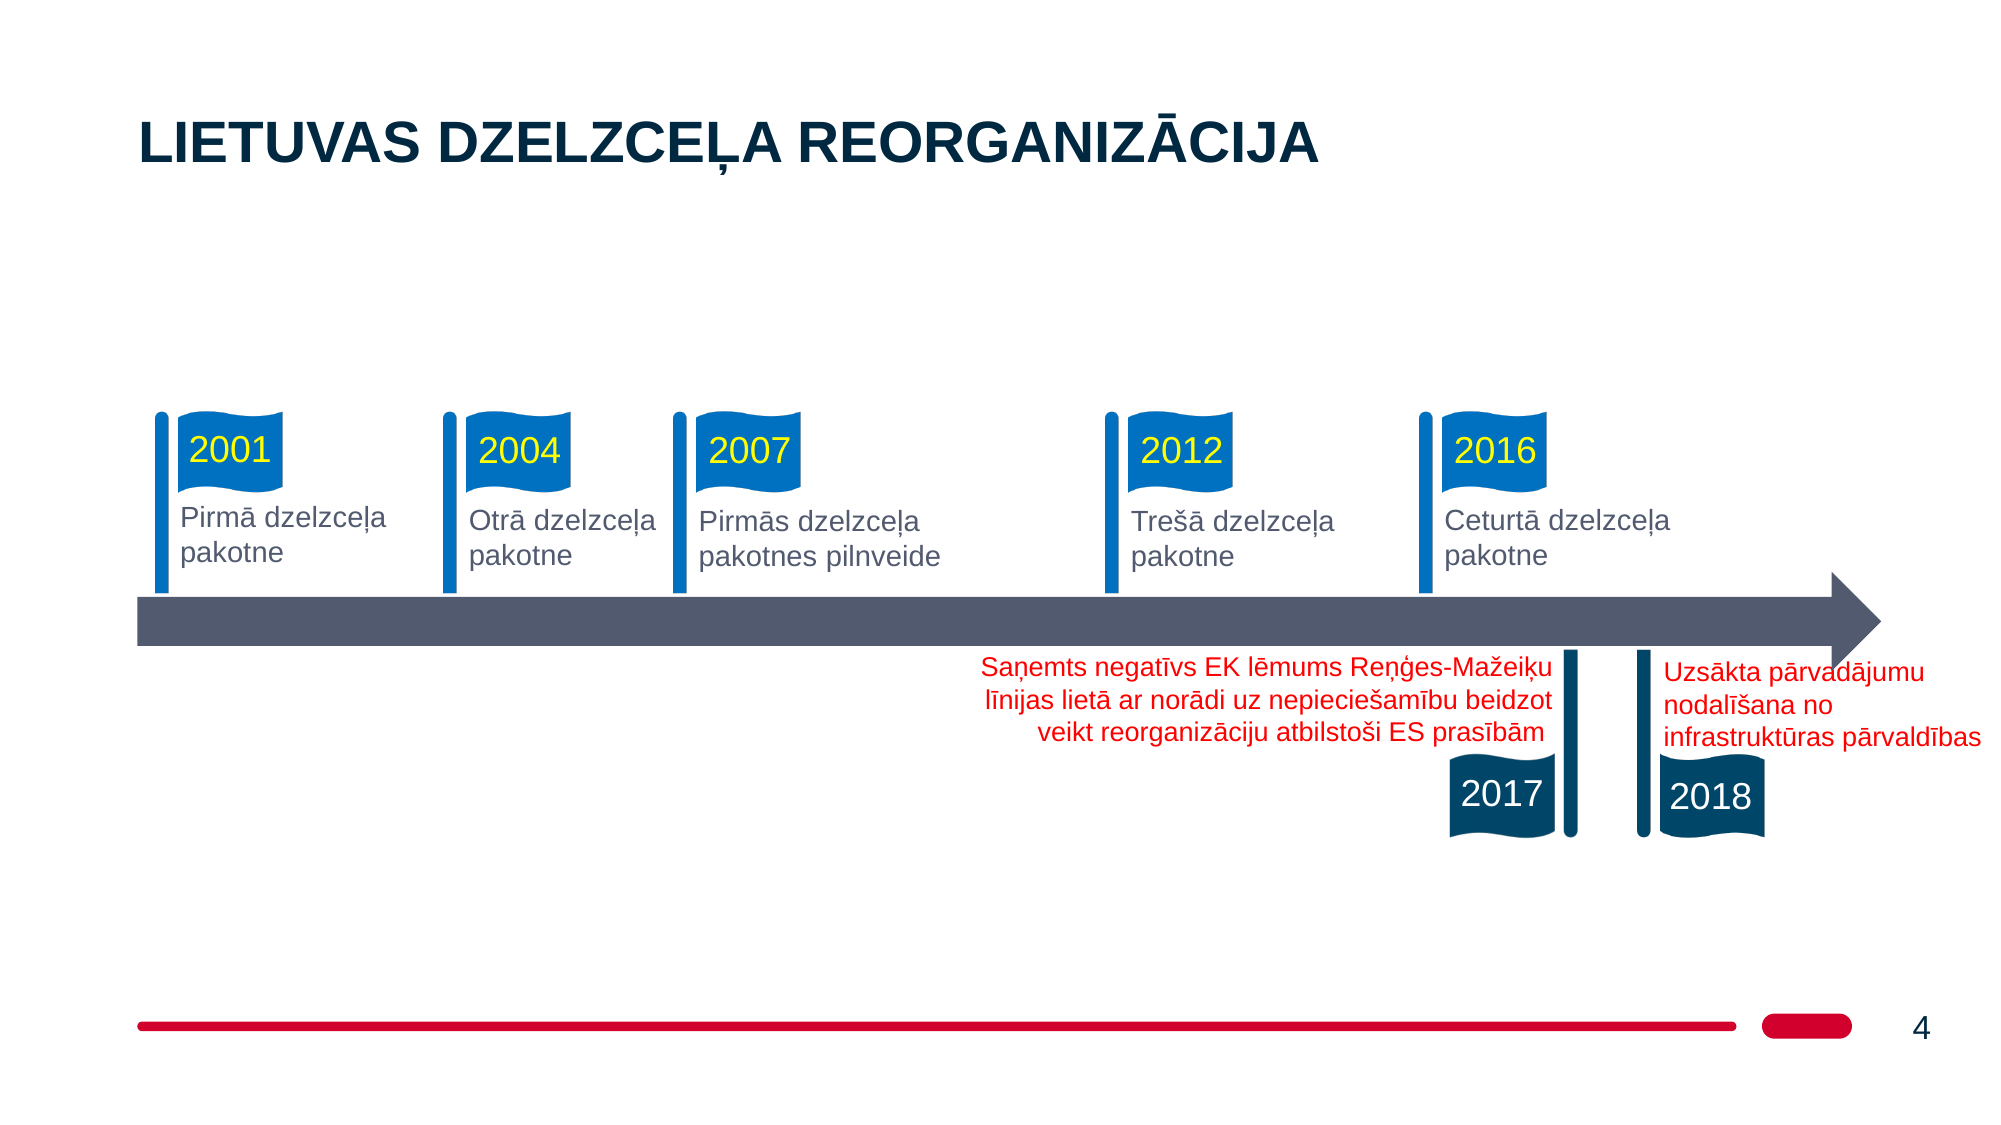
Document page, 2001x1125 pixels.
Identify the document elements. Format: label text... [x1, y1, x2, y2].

slide_number 4 [1878, 989, 1966, 1063]
picture [1404, 631, 1810, 856]
picture [1373, 392, 1592, 611]
picture [627, 392, 846, 611]
text_box Pirmās dzelzceļa pakotnes pilnveide [846, 502, 1001, 597]
text_box Saņemts negatīvs EK lēmums Reņģes-Mažeiķu līnijas lietā ar norādi uz nepieciešamību beidzot veikt reorganizāciju atbilstoši ES prasībām [943, 649, 1404, 767]
text_box Trešā dzelzceļa pakotne [1278, 502, 1354, 597]
list Lietuvas DZELZCEĻA REORGANIZĀCIJA [138, 96, 1854, 239]
text_box Pirmā dzelzceļa pakotne [328, 498, 397, 593]
picture [109, 392, 328, 611]
picture [397, 392, 616, 611]
text_box [137, 571, 1882, 672]
picture [1059, 392, 1278, 611]
text_box Otrā dzelzceļa pakotne [616, 501, 627, 596]
text_box Ceturtā dzelzceļa pakotne [1592, 501, 1716, 596]
text_box Uzsākta pārvadājumu nodalīšana no infrastruktūras pārvaldības [1810, 654, 1999, 773]
